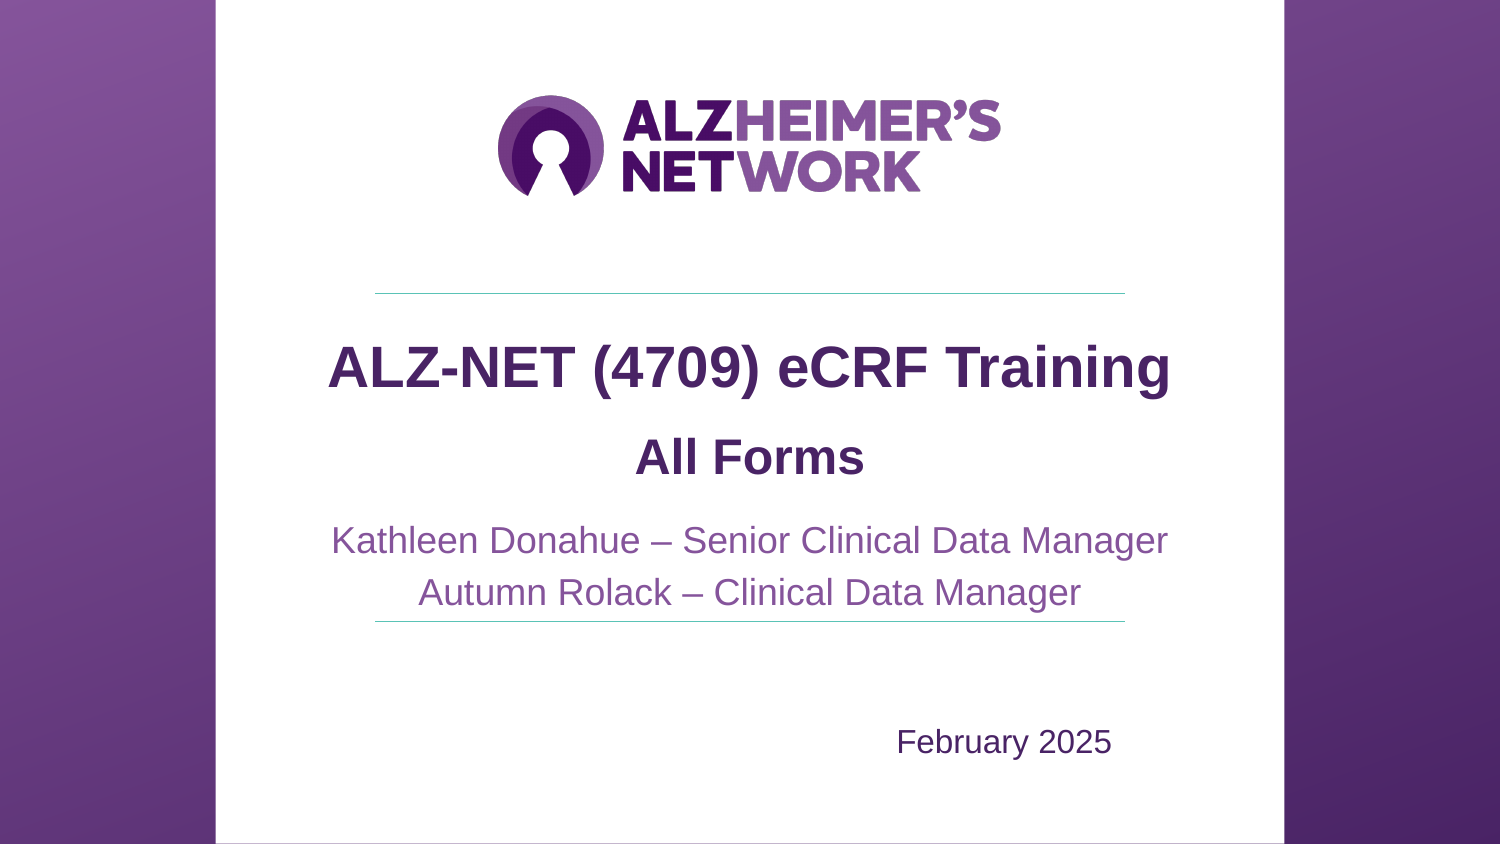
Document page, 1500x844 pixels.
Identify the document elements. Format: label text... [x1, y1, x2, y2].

list ALZ-NET (4709) eCRF Training All Forms [288, 306, 1212, 485]
list February 2025 [797, 694, 1212, 787]
picture [477, 75, 1023, 222]
list Kathleen Donahue – Senior Clinical Data Manager Autumn Rolack – Clinical Data Manager [288, 515, 1212, 608]
